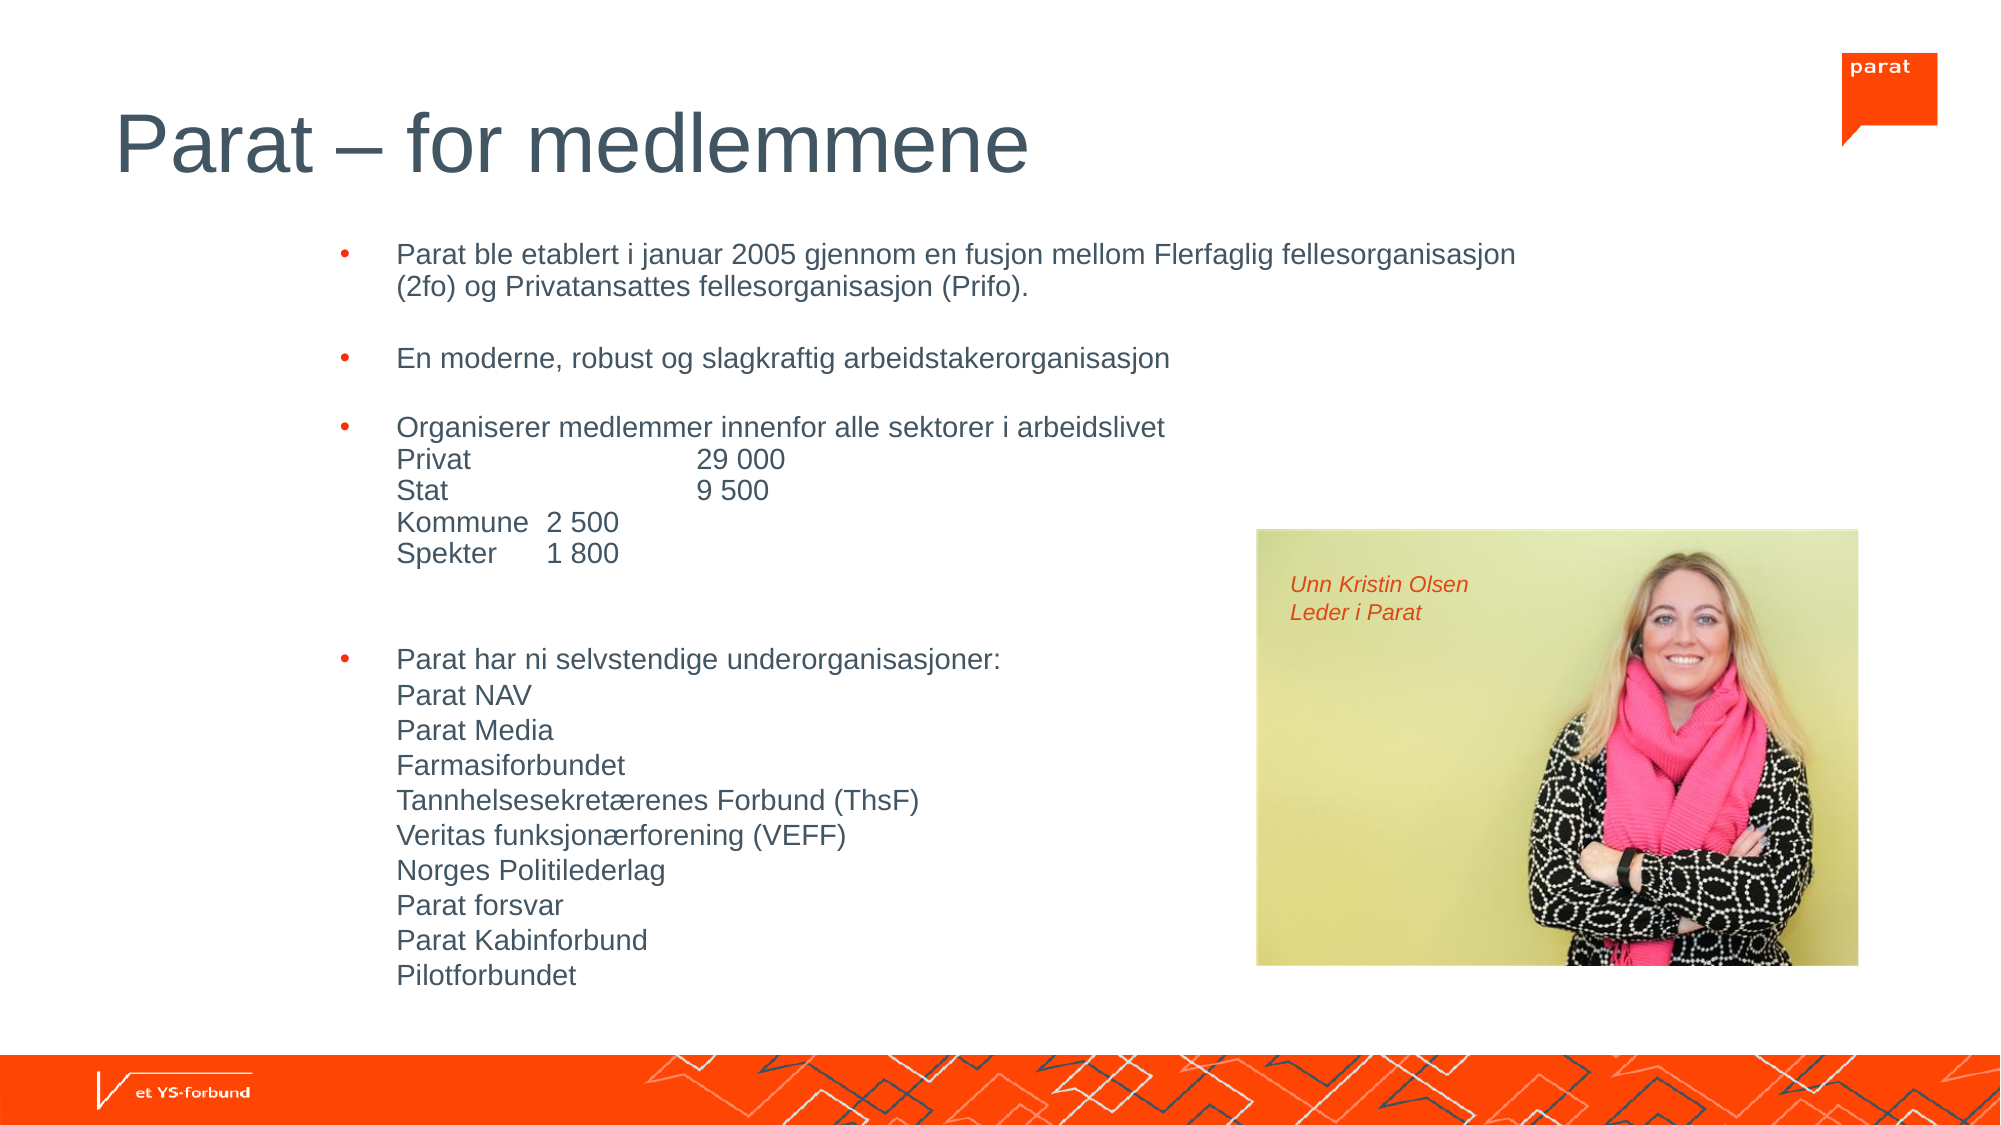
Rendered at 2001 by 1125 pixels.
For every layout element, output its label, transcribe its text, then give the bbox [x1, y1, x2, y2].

title Parat – for medlemmene [99, 45, 1900, 233]
picture [1256, 529, 1859, 966]
list Parat ble etablert i januar 2005 gjennom en fusjon mellom Flerfaglig fellesorganisasjon (2fo) og Privatansattes fellesorganisasjon (Prifo). En moderne, robust og slagkraftig arbeidstakerorganisasjon Organiserer medlemmer innenfor alle sektorer i arbeidslivet Privat 29 000 Stat 9 500 Kommune 2 500 Spekter 1 800 Parat har ni selvstendige underorganisasjoner: Parat NAV Parat Media Farmasiforbundet Tannhelsesekretærenes Forbund (ThsF) Veritas funksjonærforening (VEFF) Norges Politilederlag Parat forsvar Parat Kabinforbund Pilotforbundet [324, 232, 1545, 1040]
